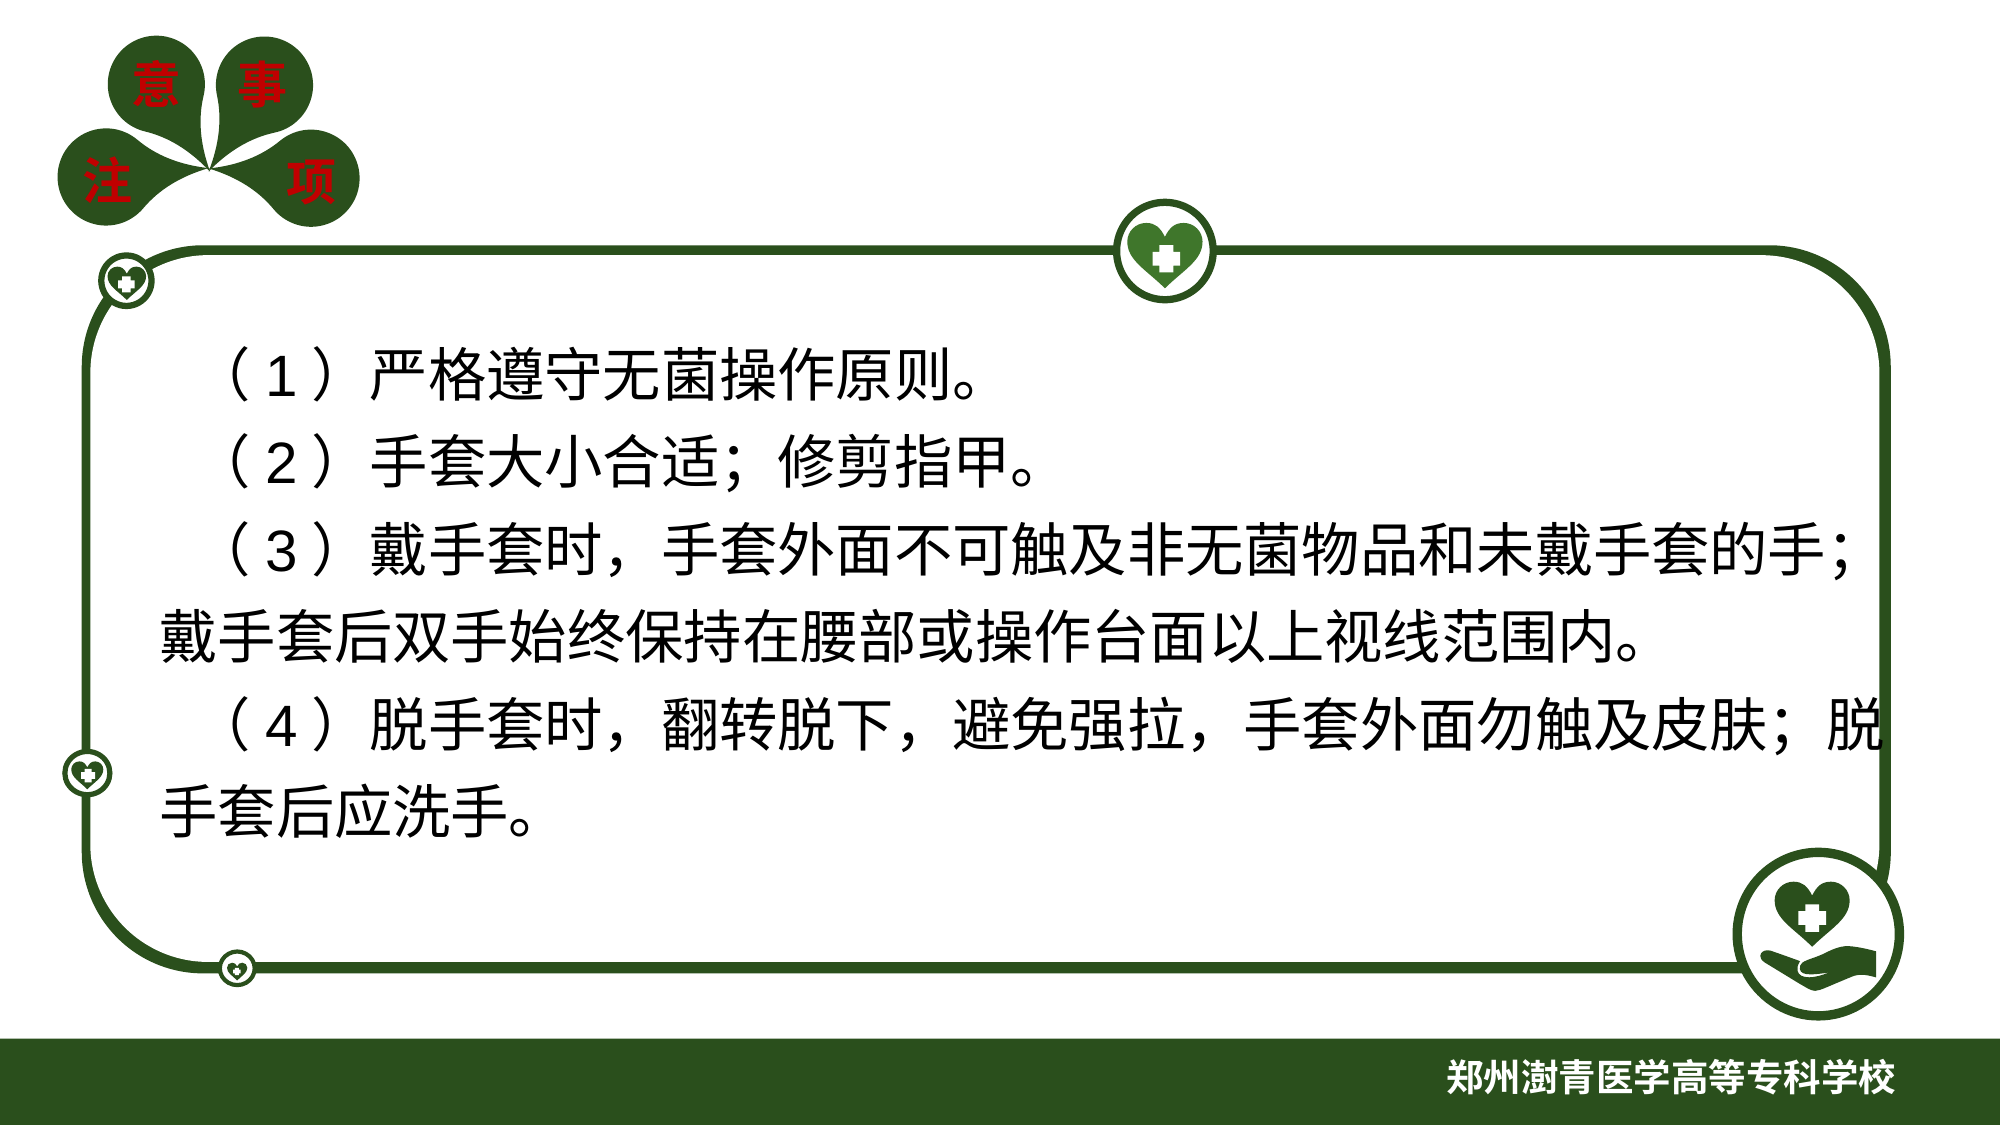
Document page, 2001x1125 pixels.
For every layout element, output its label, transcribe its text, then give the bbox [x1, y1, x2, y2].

text_box （1）严格遵守无菌操作原则。 （2）手套大小合适；修剪指甲。 （3）戴手套时，手套外面不可触及非无菌物品和未戴手套的手；戴手套后双手始终保持在腰部或操作台面以上视线范围内。 （4）脱手套时，翻转脱下，避免强拉，手套外面勿触及皮肤；脱手套后应洗手。 [144, 312, 1926, 853]
slide_number 郑州澍青医学高等专科学校 [1431, 1046, 2000, 1116]
